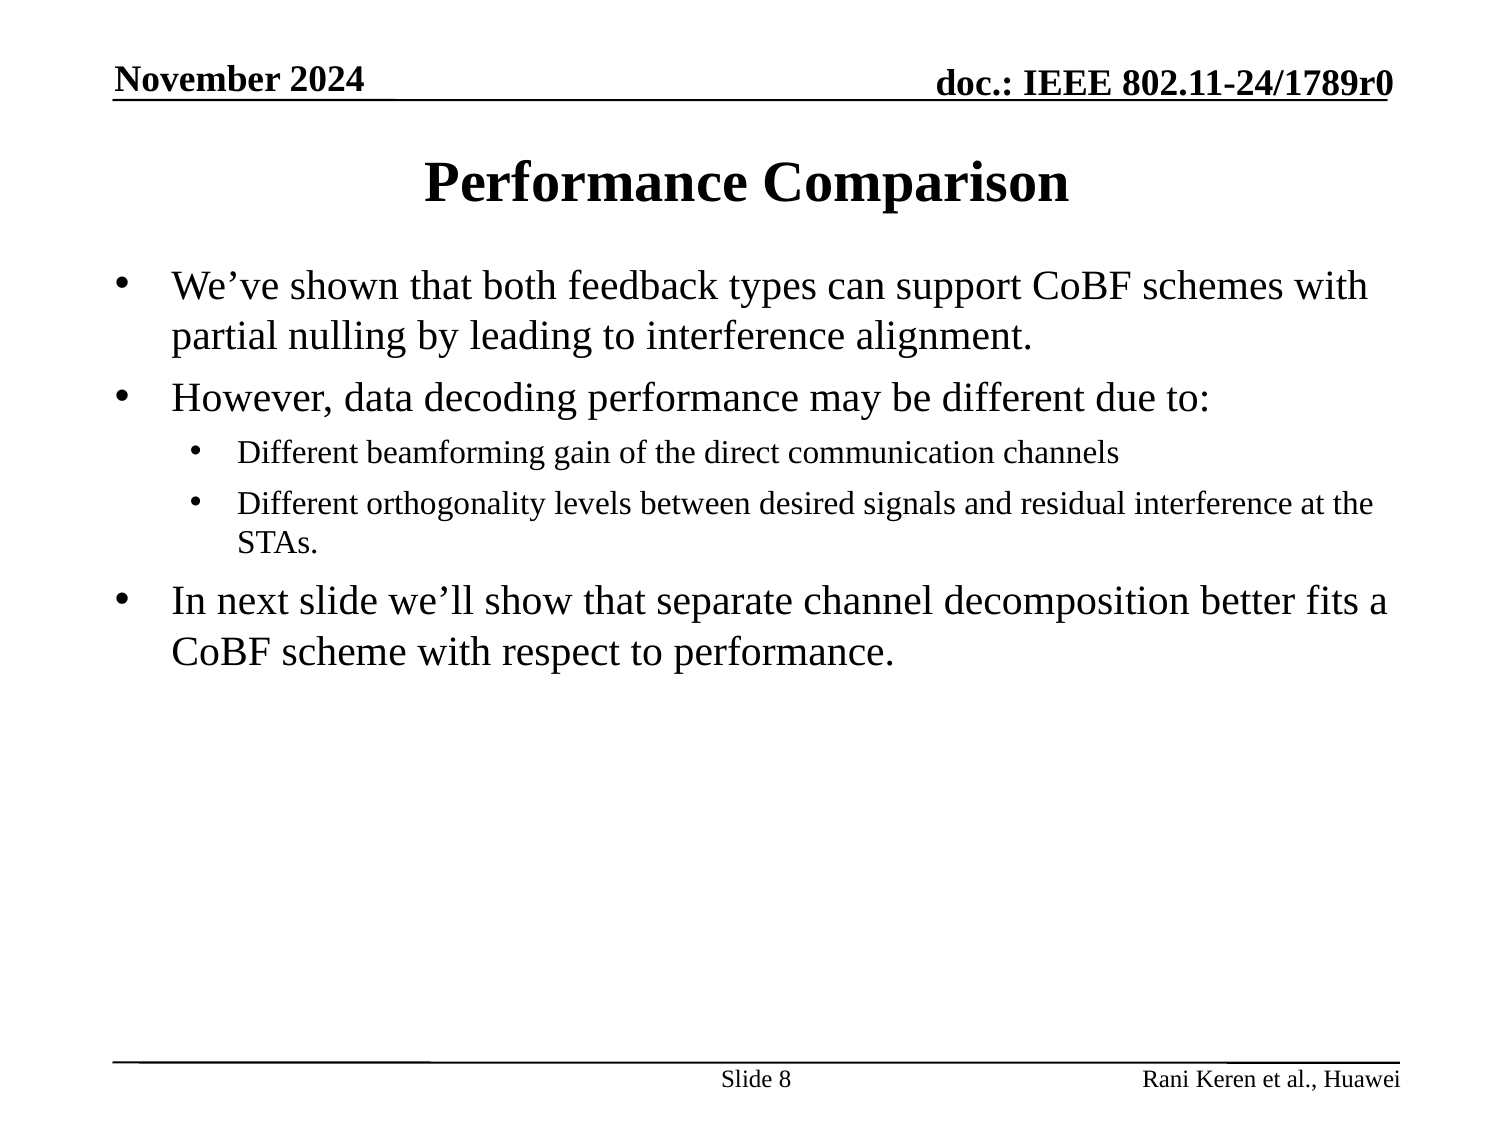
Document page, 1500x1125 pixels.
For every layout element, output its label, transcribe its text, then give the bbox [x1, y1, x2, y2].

list We’ve shown that both feedback types can support CoBF schemes with partial nulling by leading to interference alignment. However, data decoding performance may be different due to: Different beamforming gain of the direct communication channels Different orthogonality levels between desired signals and residual interference at the STAs. In next slide we’ll show that separate channel decomposition better fits a CoBF scheme with respect to performance. [99, 249, 1438, 851]
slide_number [114, 54, 493, 100]
footer Rani Keren et al., Huawei [878, 1061, 1402, 1093]
title Performance Comparison [93, 112, 1402, 244]
slide_number Slide 8 [712, 1061, 800, 1123]
